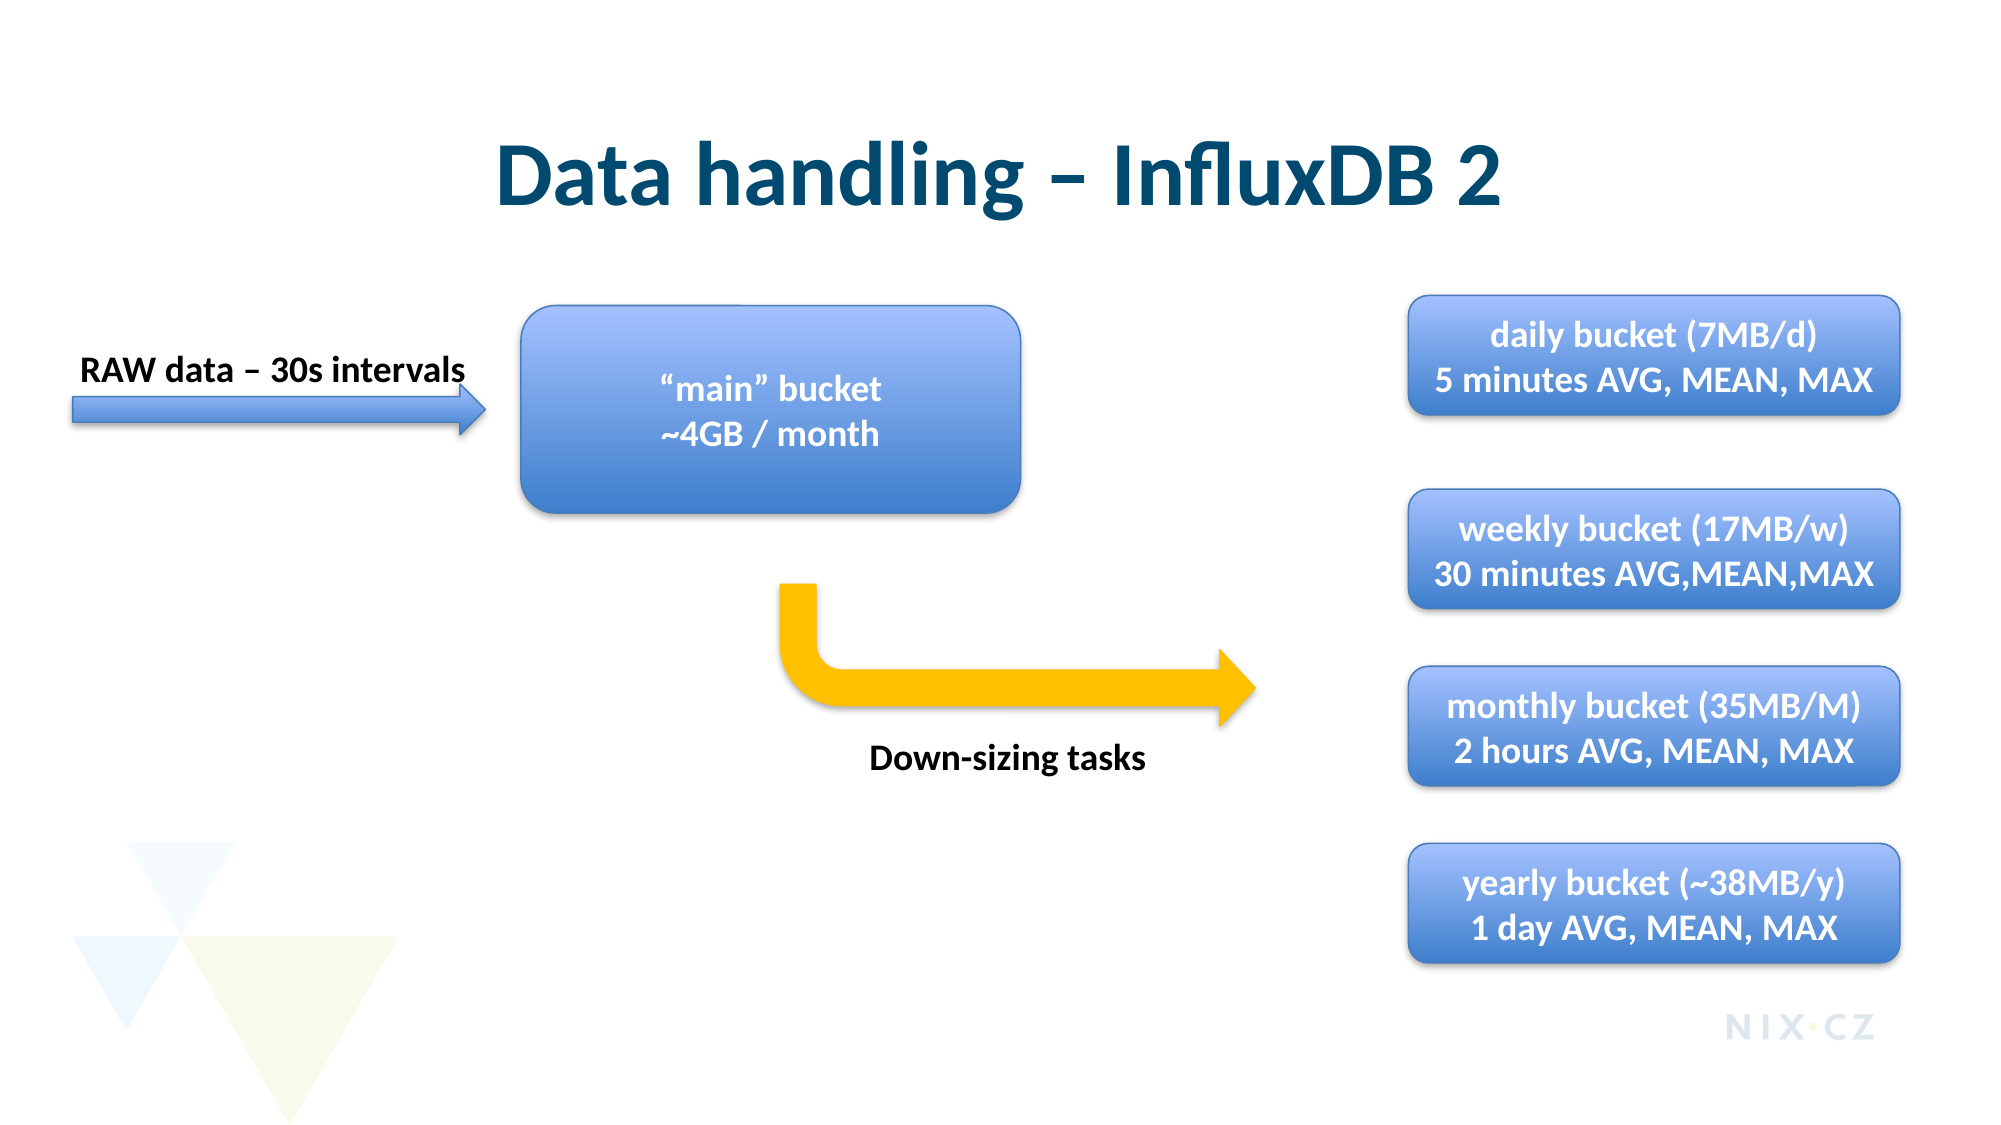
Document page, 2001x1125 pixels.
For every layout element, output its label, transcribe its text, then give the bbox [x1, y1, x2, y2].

text_box daily bucket (7MB/d) 5 minutes AVG, MEAN, MAX [1407, 294, 1901, 416]
text_box RAW data – 30s intervals [65, 337, 493, 398]
text_box Down-sizing tasks [854, 725, 1218, 785]
text_box [71, 398, 486, 436]
text_box [779, 583, 1256, 727]
text_box Data handling – InfluxDB 2 [99, 75, 1900, 263]
text_box weekly bucket (17MB/w) 30 minutes AVG,MEAN,MAX [1407, 488, 1901, 610]
text_box monthly bucket (35MB/M) 2 hours AVG, MEAN, MAX [1407, 665, 1901, 787]
text_box yearly bucket (~38MB/y) 1 day AVG, MEAN, MAX [1407, 842, 1901, 964]
text_box “main” bucket ~4GB / month [520, 304, 1022, 514]
